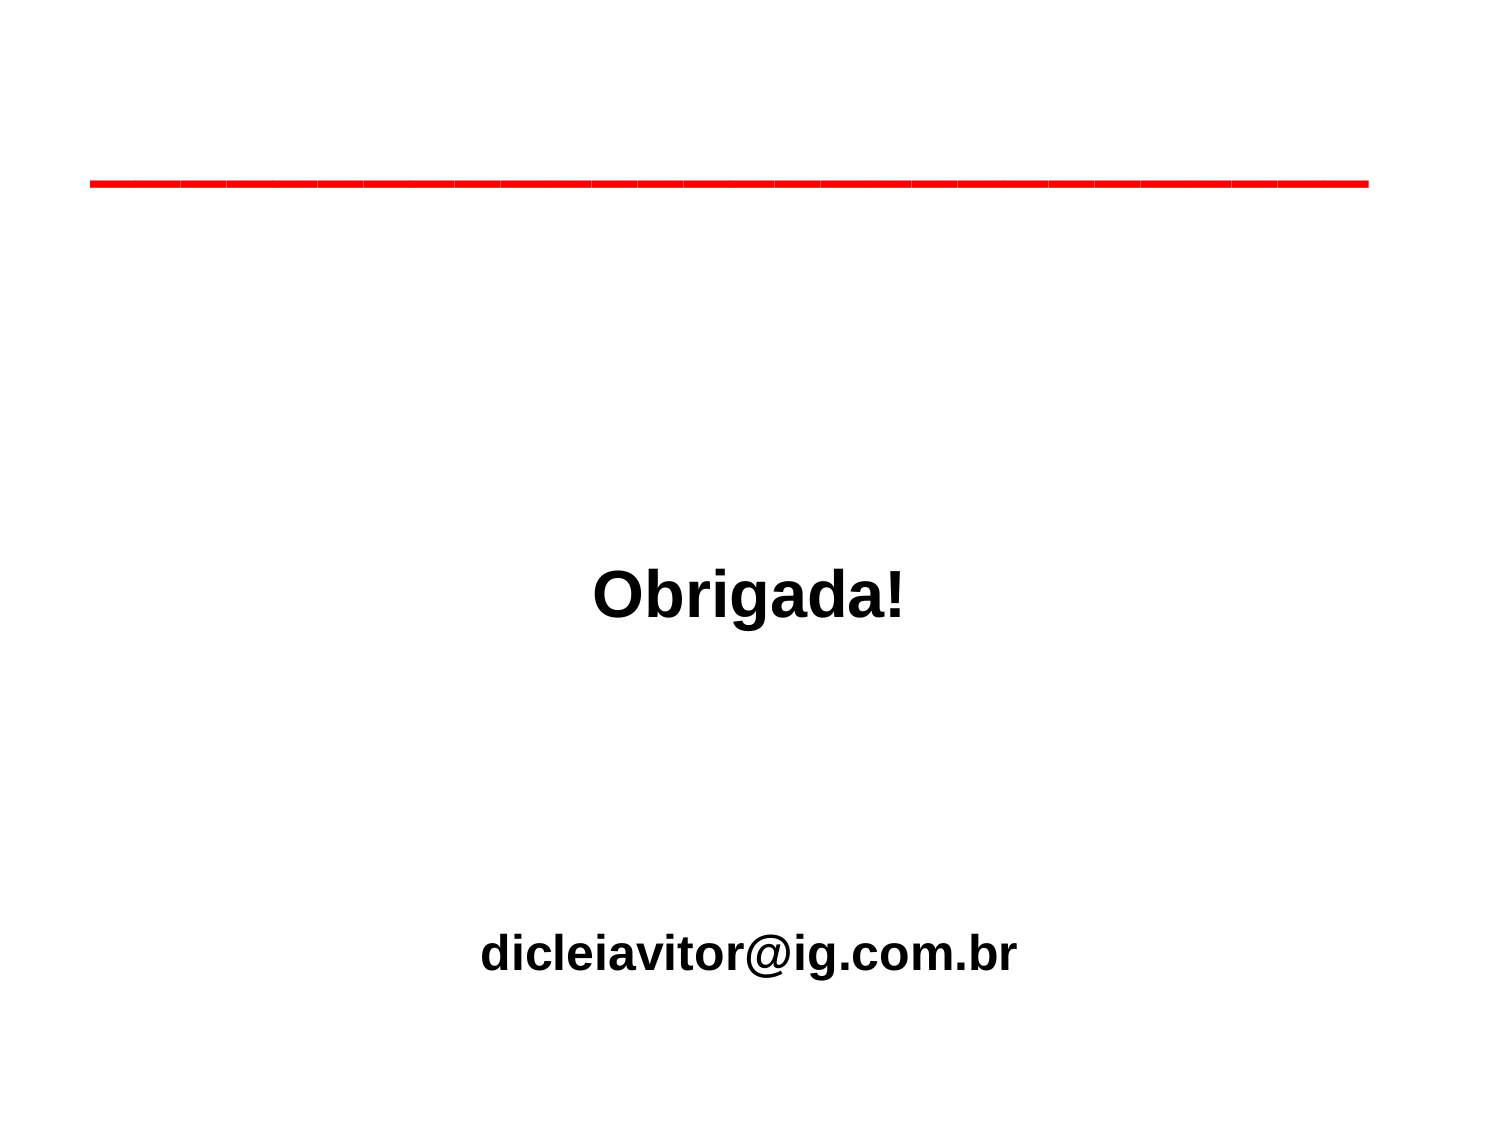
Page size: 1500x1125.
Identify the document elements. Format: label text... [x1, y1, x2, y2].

list Obrigada! dicleiavitor@ig.com.br [75, 262, 1425, 1005]
title ____________________________ [75, 45, 1425, 233]
